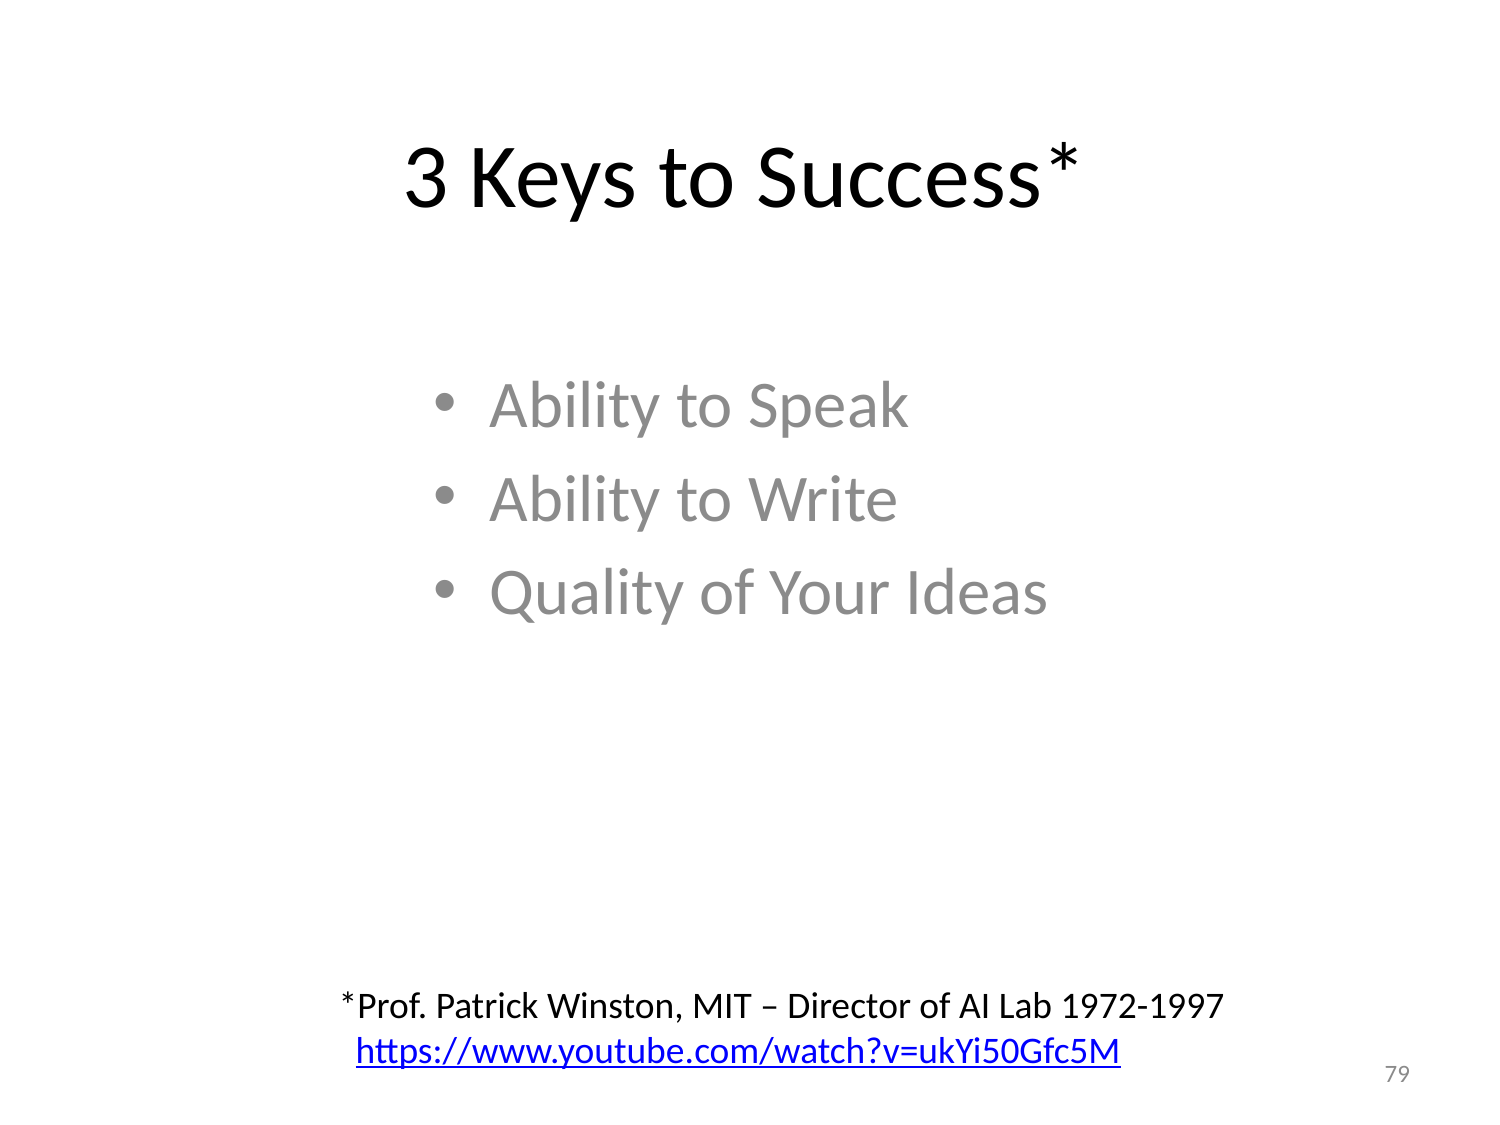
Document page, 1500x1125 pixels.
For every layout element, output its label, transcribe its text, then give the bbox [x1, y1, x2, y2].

title 3 Keys to Success* [172, 108, 1320, 235]
subtitle Ability to Speak Ability to Write Quality of Your Ideas [24, 353, 1150, 626]
slide_number 79 [1074, 1042, 1425, 1103]
text_box *Prof. Patrick Winston, MIT – Director of AI Lab 1972-1997 https://www.youtube.com/watch?v=ukYi50Gfc5M [323, 973, 1250, 1124]
